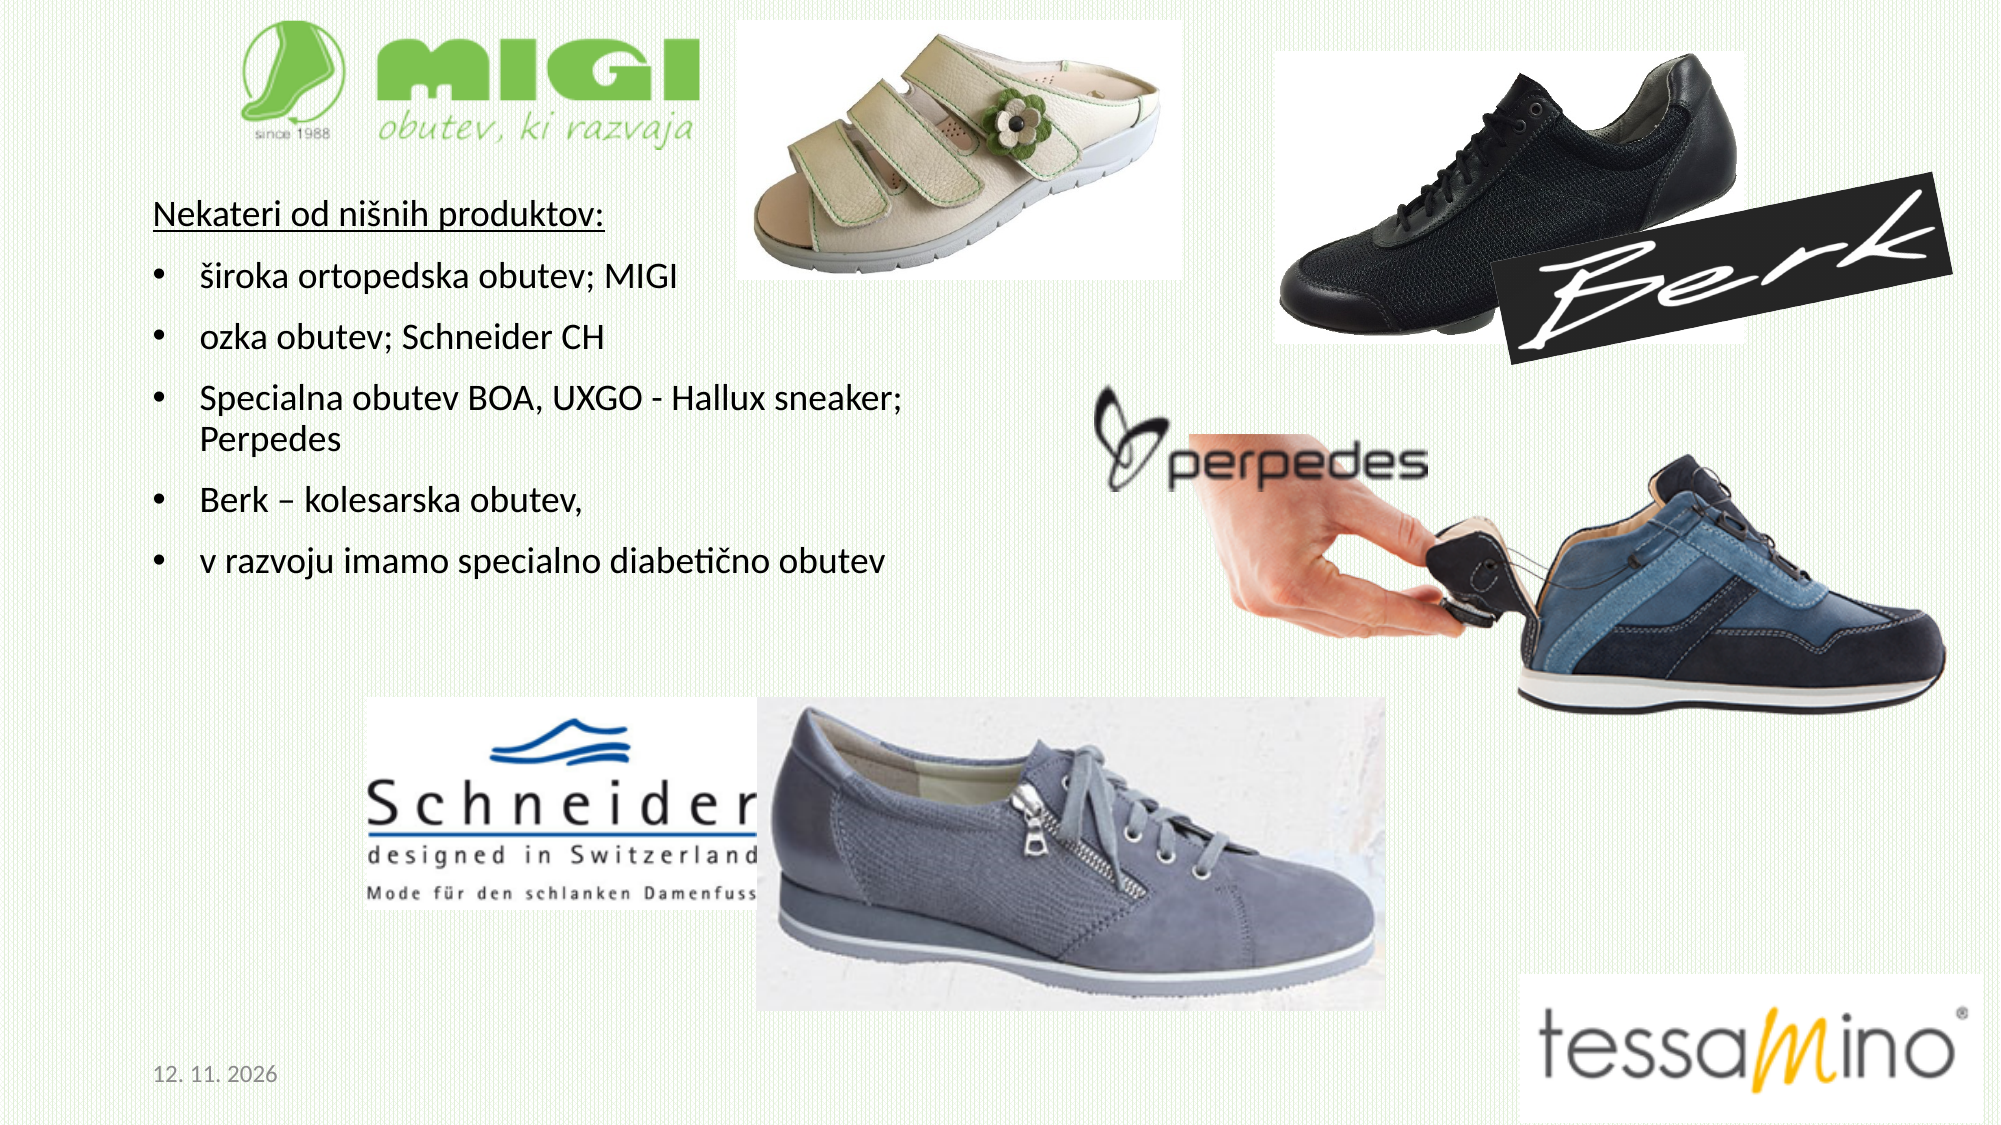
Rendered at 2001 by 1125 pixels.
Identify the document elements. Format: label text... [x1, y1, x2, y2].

picture [367, 374, 2000, 1011]
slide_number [137, 1042, 588, 1103]
picture [737, 20, 1182, 280]
picture [240, 19, 702, 150]
list Nekateri od nišnih produktov: široka ortopedska obutev; MIGI ozka obutev; Schneider CH Specialna obutev BOA, UXGO - Hallux sneaker; Perpedes Berk – kolesarska obutev, v razvoju imamo specialno diabetično obutev [137, 186, 979, 972]
picture [1520, 974, 1983, 1123]
picture [1275, 51, 1952, 364]
